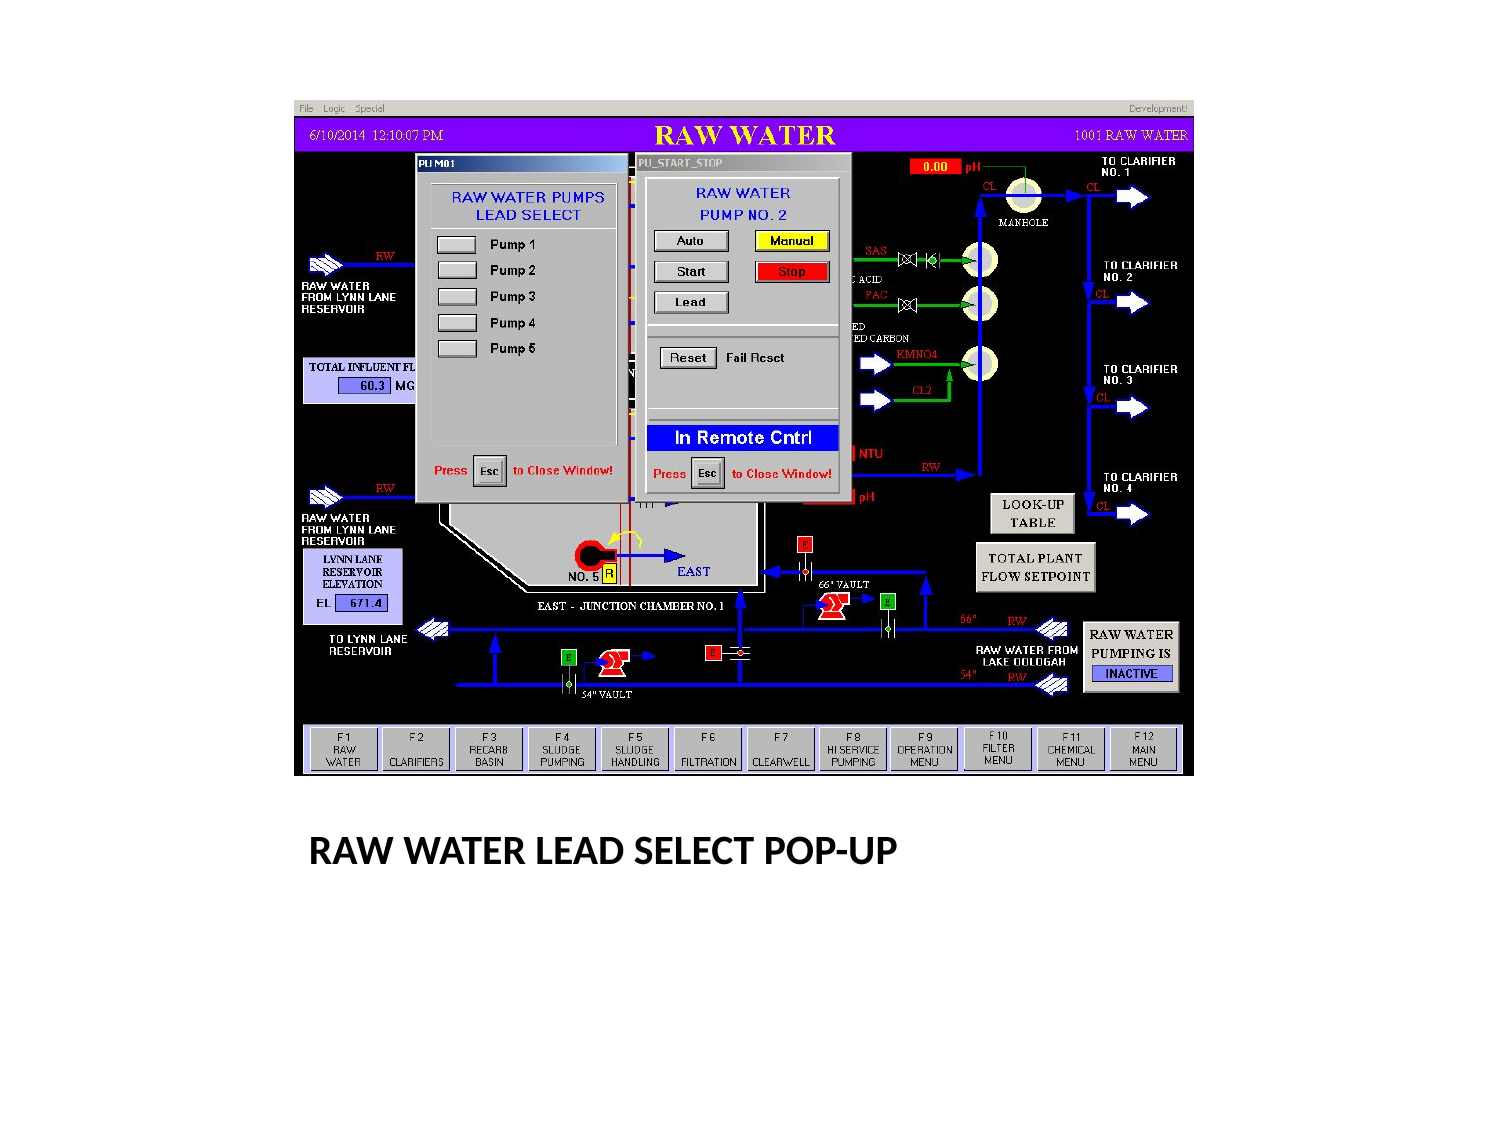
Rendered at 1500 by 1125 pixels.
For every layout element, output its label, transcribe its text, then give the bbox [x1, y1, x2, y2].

picture [293, 100, 1195, 776]
title RAW WATER LEAD SELECT POP-UP [294, 787, 1194, 881]
